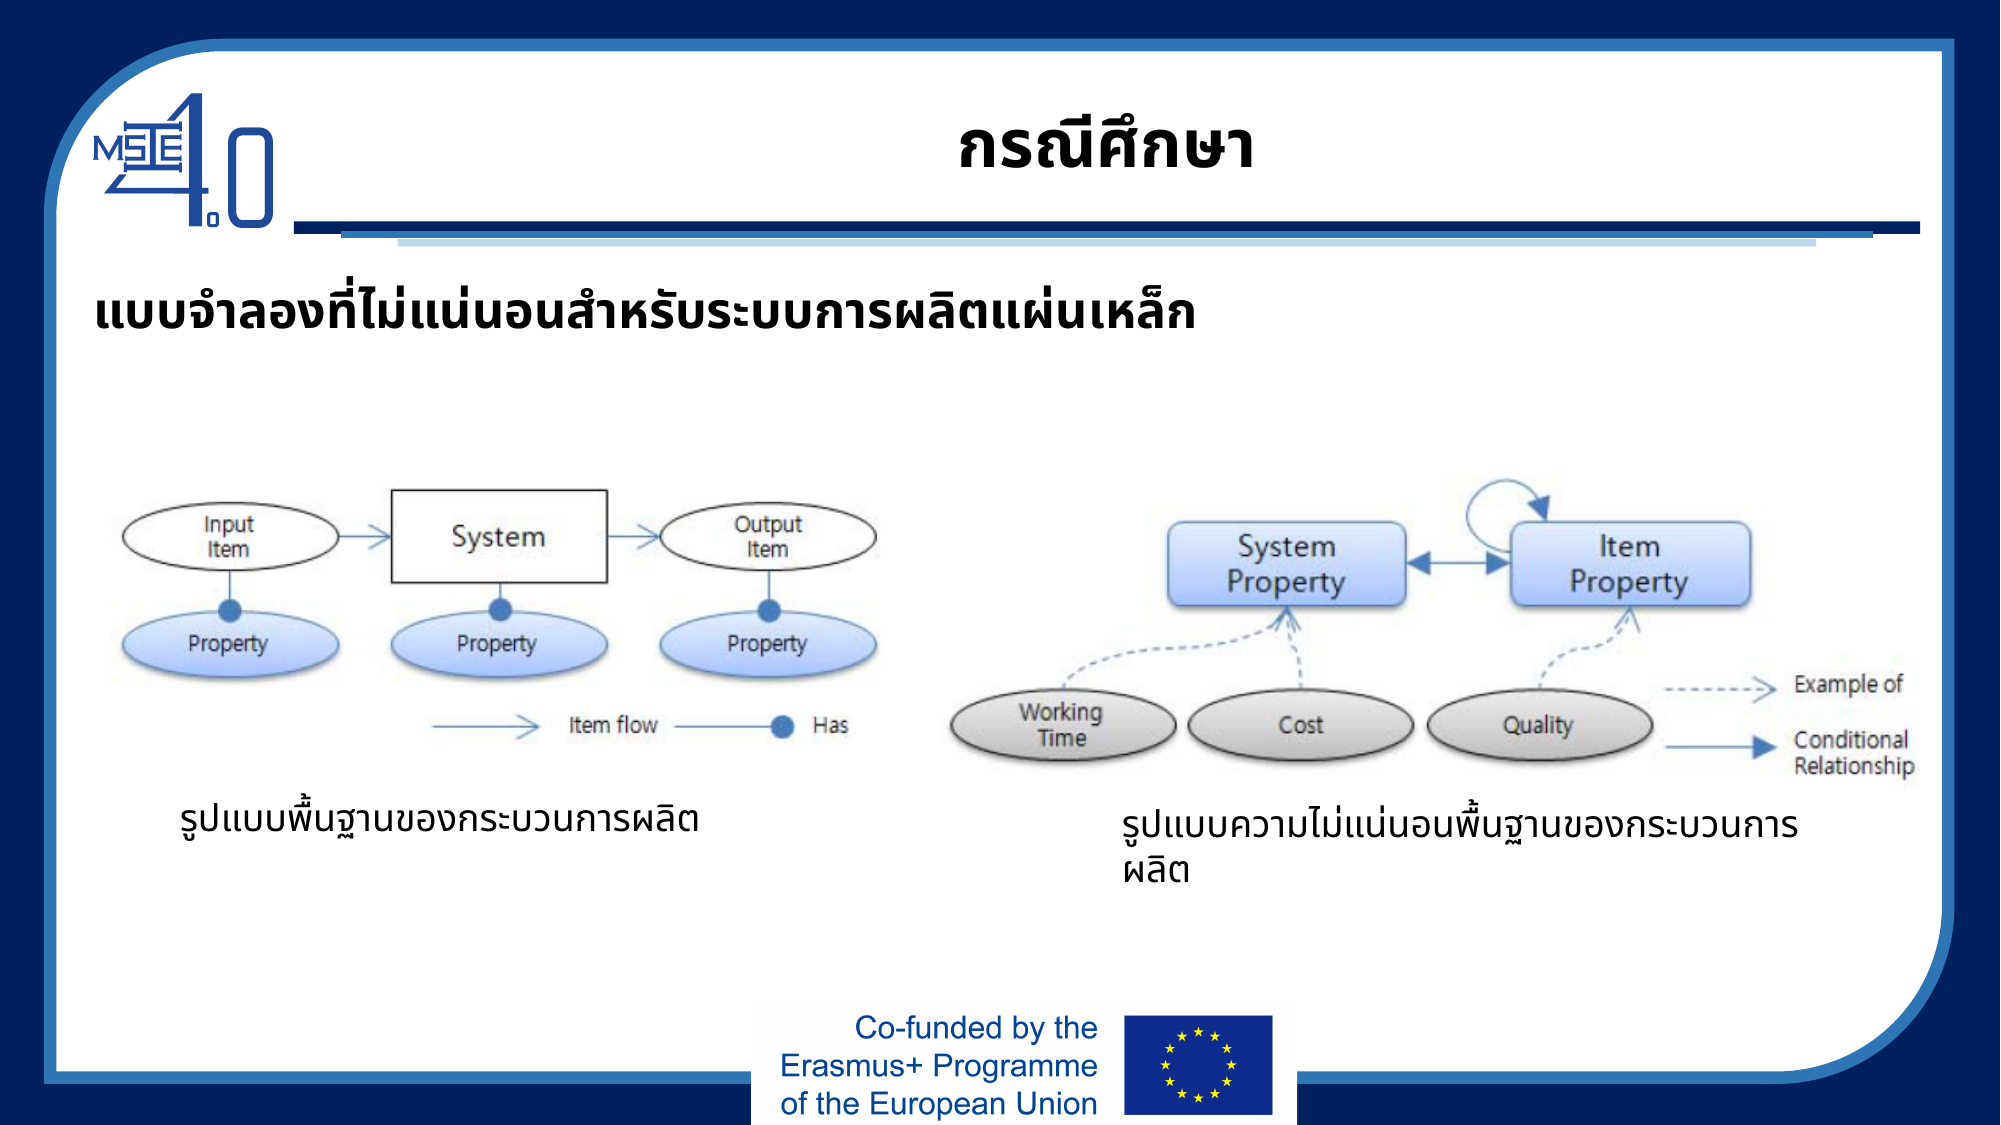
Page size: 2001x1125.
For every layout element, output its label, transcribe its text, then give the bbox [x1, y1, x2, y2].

text_box รูปแบบพื้นฐานของกระบวนการผลิต [165, 786, 836, 846]
text_box รูปแบบความไม่แน่นอนพื้นฐานของกระบวนการผลิต [1107, 793, 1847, 898]
list แบบจำลองที่ไม่แน่นอนสำหรับระบบการผลิตแผ่นเหล็ก [78, 277, 1921, 984]
title กรณีศึกษา [294, 73, 1921, 220]
picture [922, 475, 1923, 793]
picture [751, 1003, 1298, 1125]
picture [109, 475, 892, 744]
